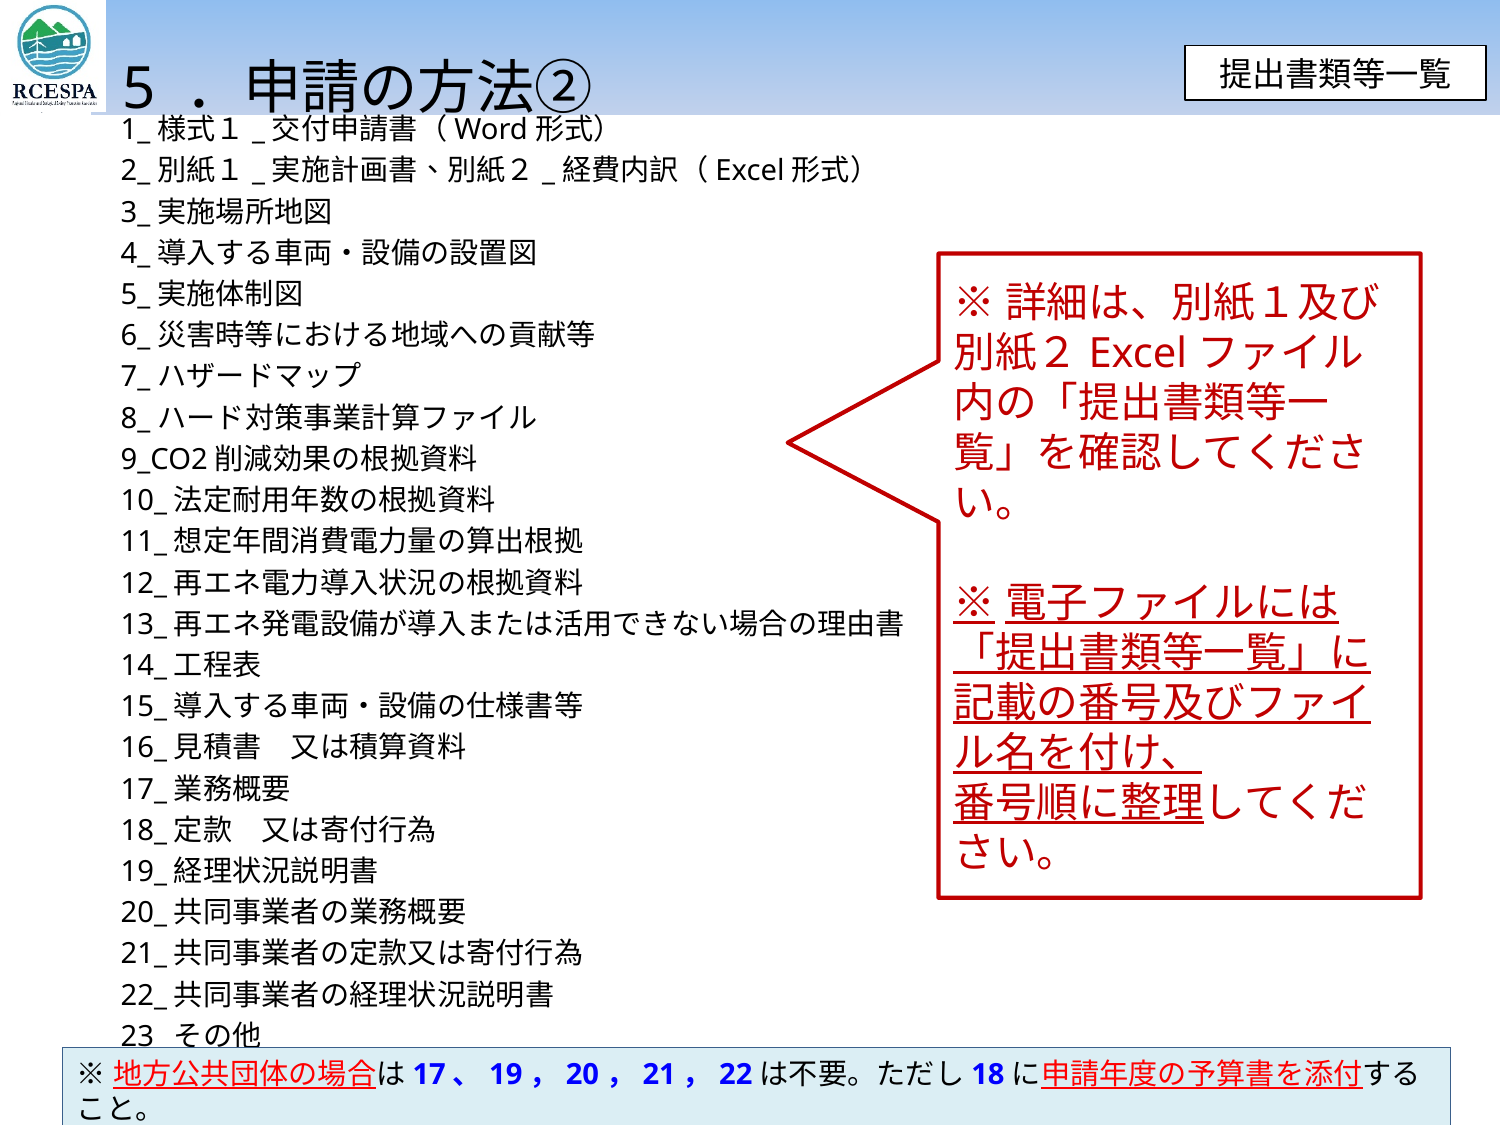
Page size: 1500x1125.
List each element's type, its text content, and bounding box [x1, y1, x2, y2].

text_box ※詳細は、別紙１及び別紙２Excelファイル内の「提出書類等一覧」を確認してください。 ※電子ファイルには 「提出書類等一覧」に記載の番号及びファイル名を付け、 番号順に整理してください。 [785, 251, 1423, 900]
list 1_様式１_交付申請書（Word形式） 2_別紙１_実施計画書、別紙２_経費内訳（Excel形式） 3_実施場所地図 4_導入する車両・設備の設置図 5_実施体制図 6_災害時等における地域への貢献等 7_ハザードマップ 8_ハード対策事業計算ファイル 9_CO2削減効果の根拠資料 10_法定耐用年数の根拠資料 11_想定年間消費電力量の算出根拠 12_再エネ電力導入状況の根拠資料 13_再エネ発電設備が導入または活用できない場合の理由書 14_工程表 15_導入する車両・設備の仕様書等 16_見積書 又は積算資料 17_業務概要 18_定款 又は寄付行為 19_経理状況説明書 20_共同事業者の業務概要 21_共同事業者の定款又は寄付行為 22_共同事業者の経理状況説明書 23_その他 [105, 102, 1391, 1047]
text_box ※地方公共団体の場合は17、19，20，21，22は不要。ただし18に申請年度の予算書を添付すること。 [62, 1047, 1451, 1125]
text_box 提出書類等一覧 [1183, 44, 1488, 102]
title 5 ．申請の方法② [107, 40, 629, 130]
picture [0, 0, 106, 116]
